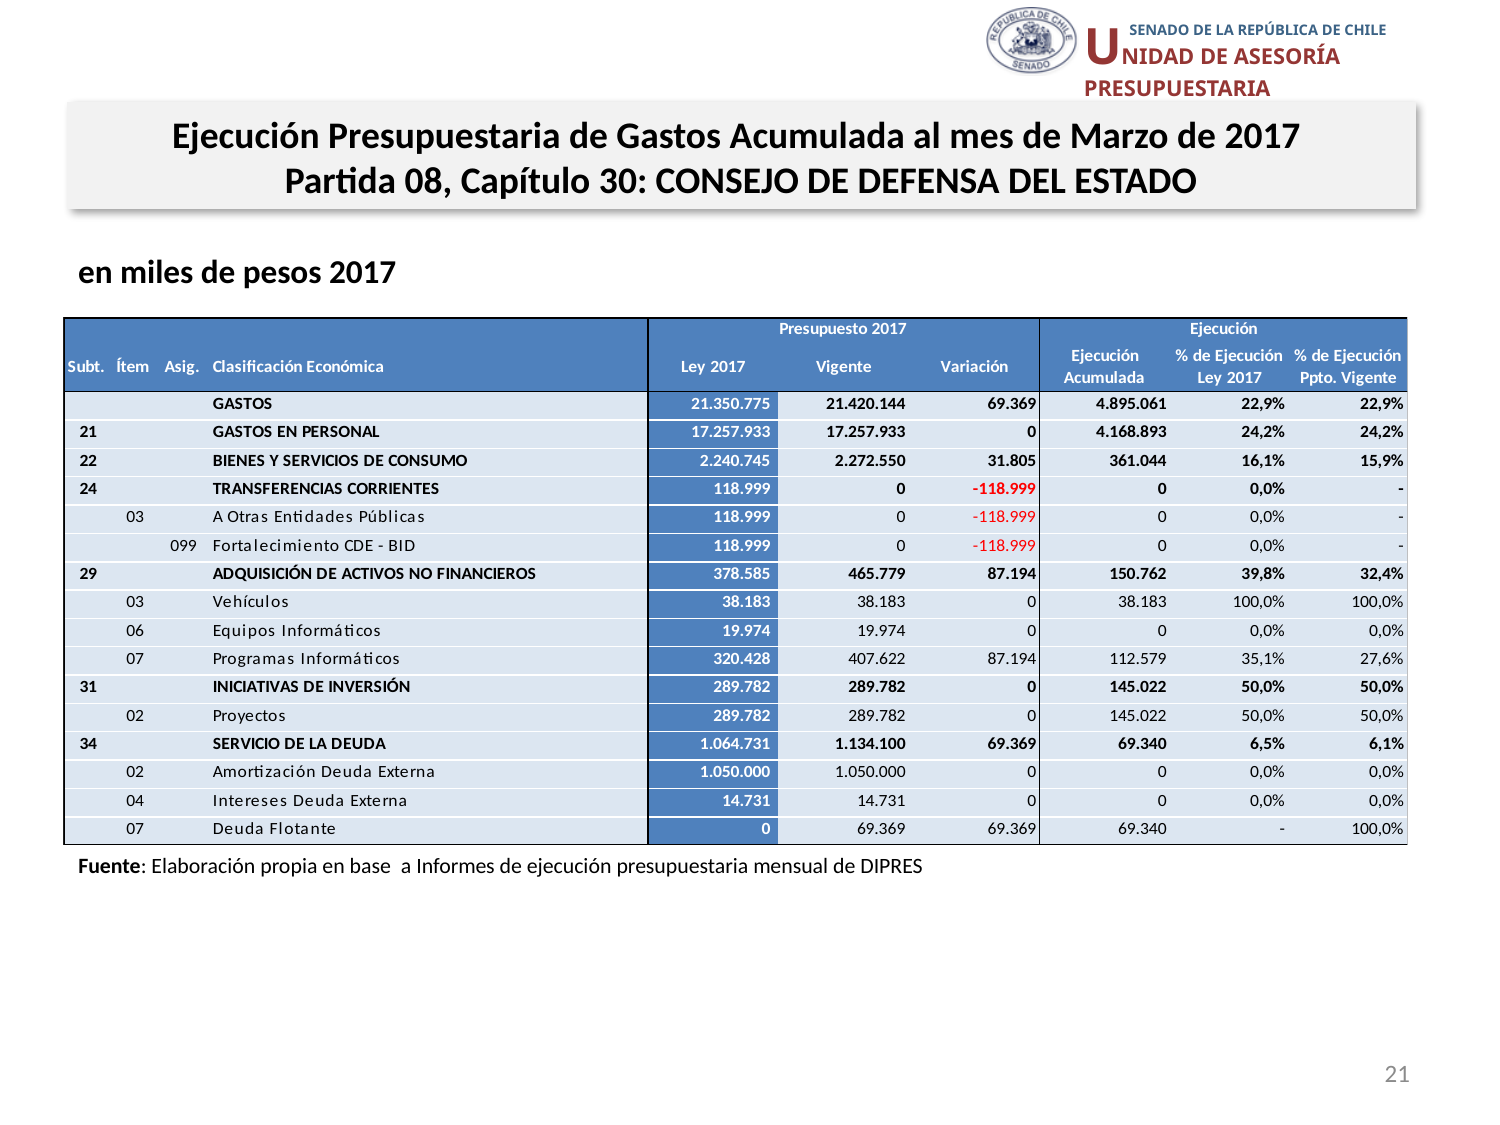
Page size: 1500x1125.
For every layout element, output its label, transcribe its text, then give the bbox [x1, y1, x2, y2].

footer Fuente: Elaboración propia en base a Informes de ejecución presupuestaria mensual de DIPRES [63, 844, 1443, 905]
text_box en miles de pesos 2017 [63, 242, 1414, 318]
text_box Ejecución Presupuestaria de Gastos Acumulada al mes de Marzo de 2017 Partida 08, Capítulo 30: CONSEJO DE DEFENSA DEL ESTADO [67, 102, 1415, 209]
slide_number 21 [1074, 1042, 1425, 1103]
picture [986, 7, 1079, 76]
picture [63, 317, 1409, 847]
